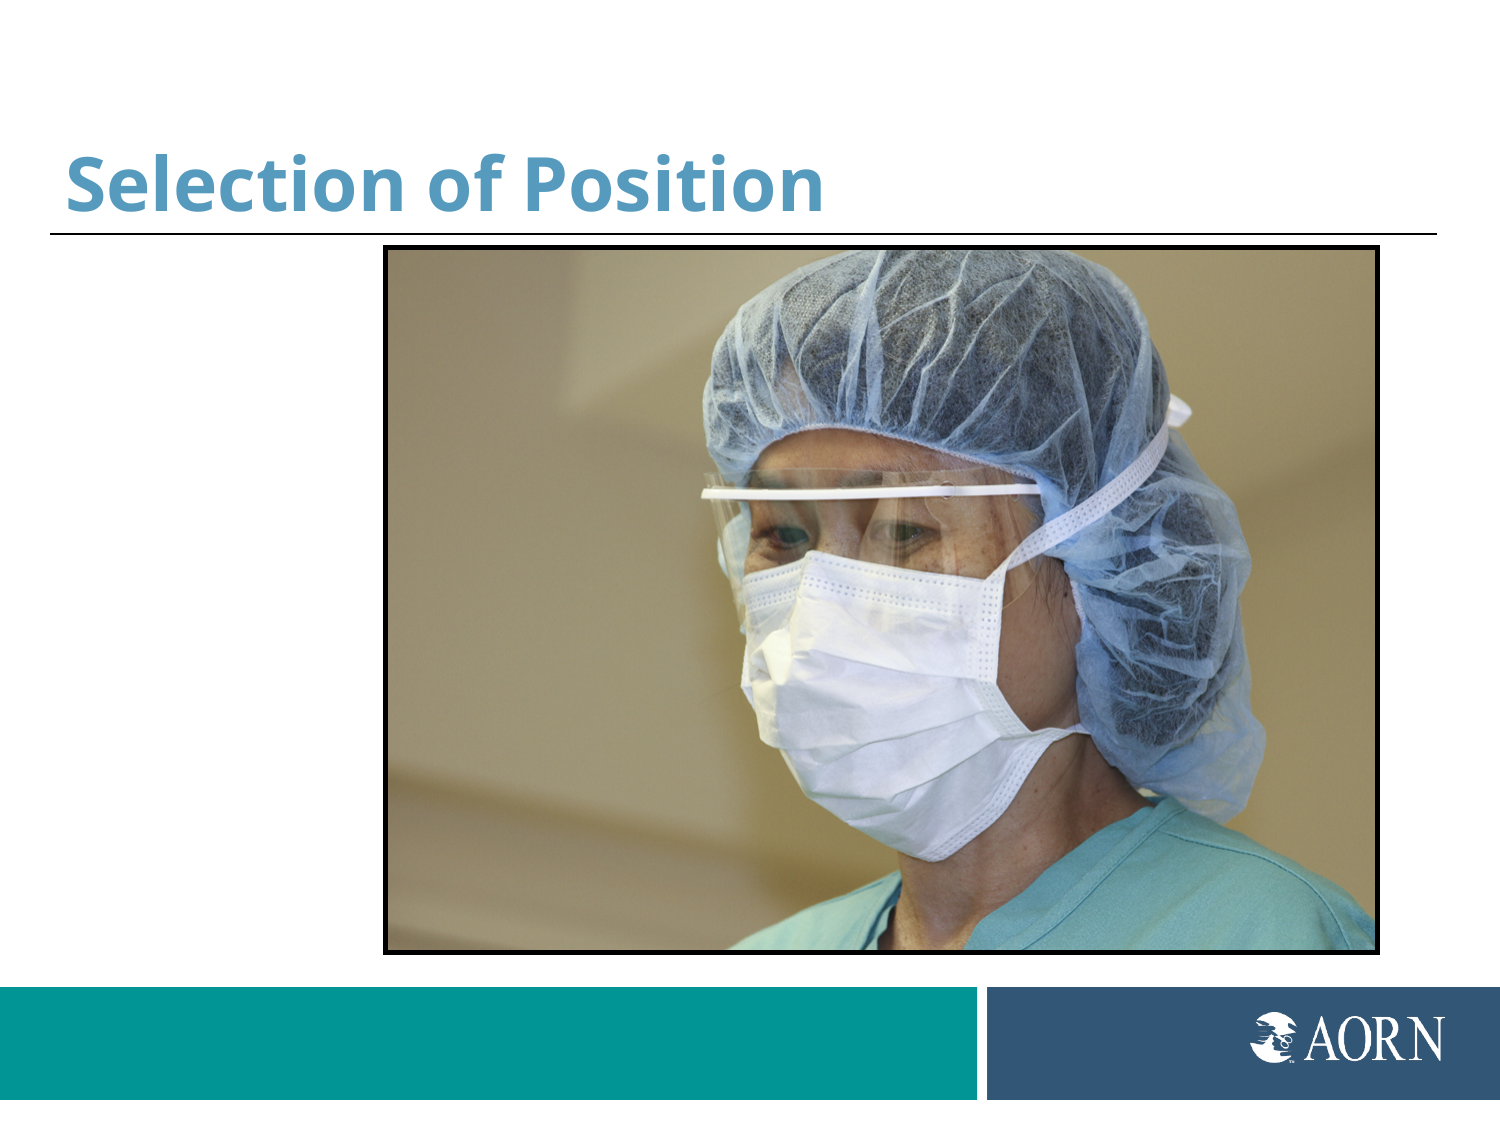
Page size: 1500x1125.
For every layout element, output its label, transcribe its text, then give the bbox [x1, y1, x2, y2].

picture [0, 987, 1500, 1100]
title Selection of Position [50, 70, 1438, 234]
picture [387, 249, 1376, 951]
